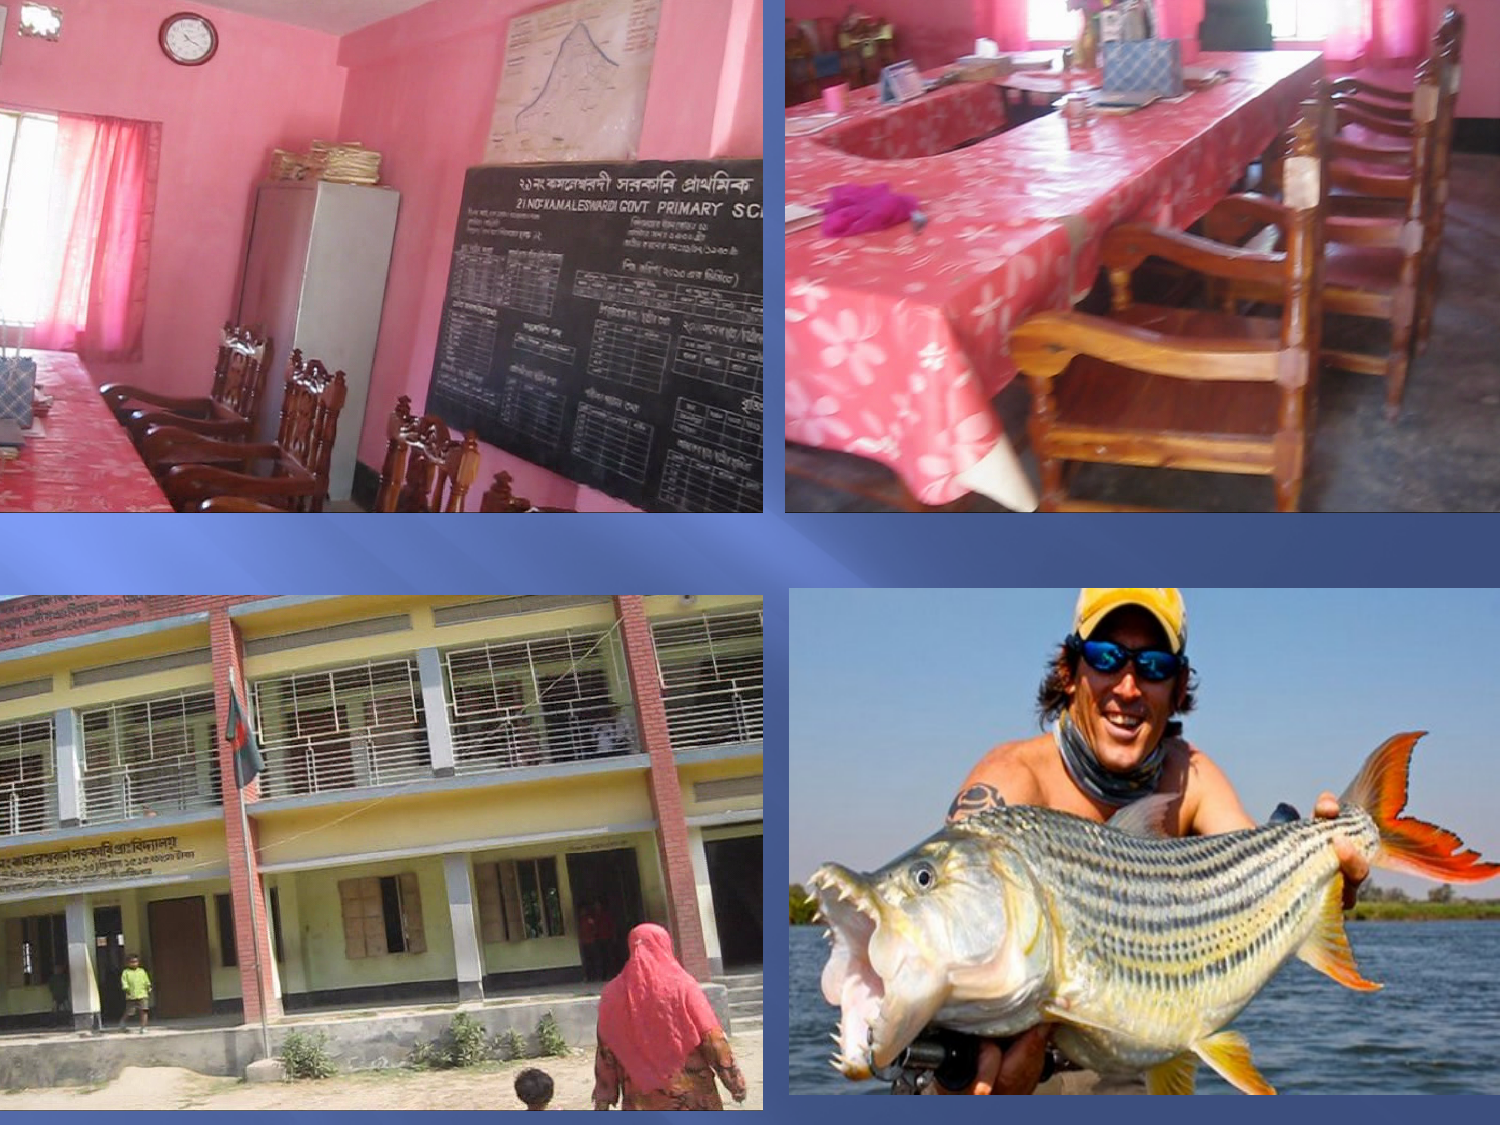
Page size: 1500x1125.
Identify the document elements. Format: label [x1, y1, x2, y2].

picture [785, 0, 1500, 513]
picture [0, 595, 764, 1112]
picture [789, 588, 1500, 1095]
picture [0, 0, 764, 513]
